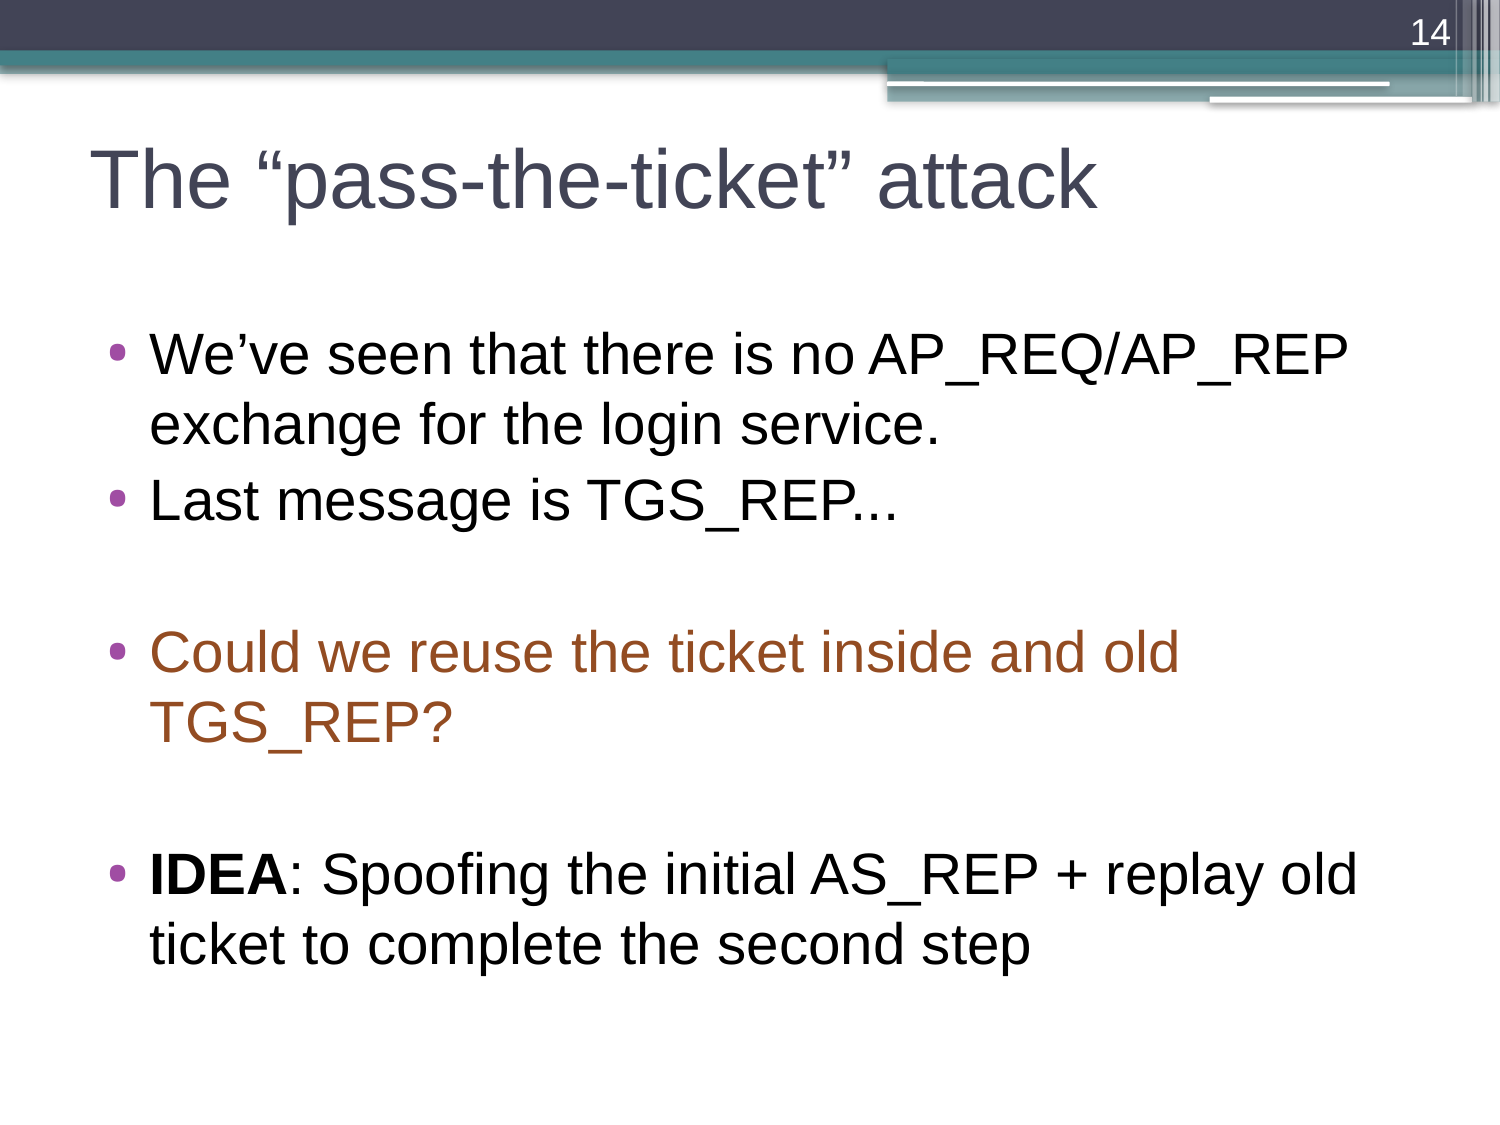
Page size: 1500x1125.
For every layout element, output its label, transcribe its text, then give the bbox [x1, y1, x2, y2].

slide_number 14 [1341, 0, 1466, 61]
title The “pass-the-ticket” attack [75, 99, 1425, 250]
list We’ve seen that there is no AP_REQ/AP_REP exchange for the login service. Last message is TGS_REP... Could we reuse the ticket inside and old TGS_REP? IDEA: Spoofing the initial AS_REP + replay old ticket to complete the second step [75, 308, 1425, 1013]
